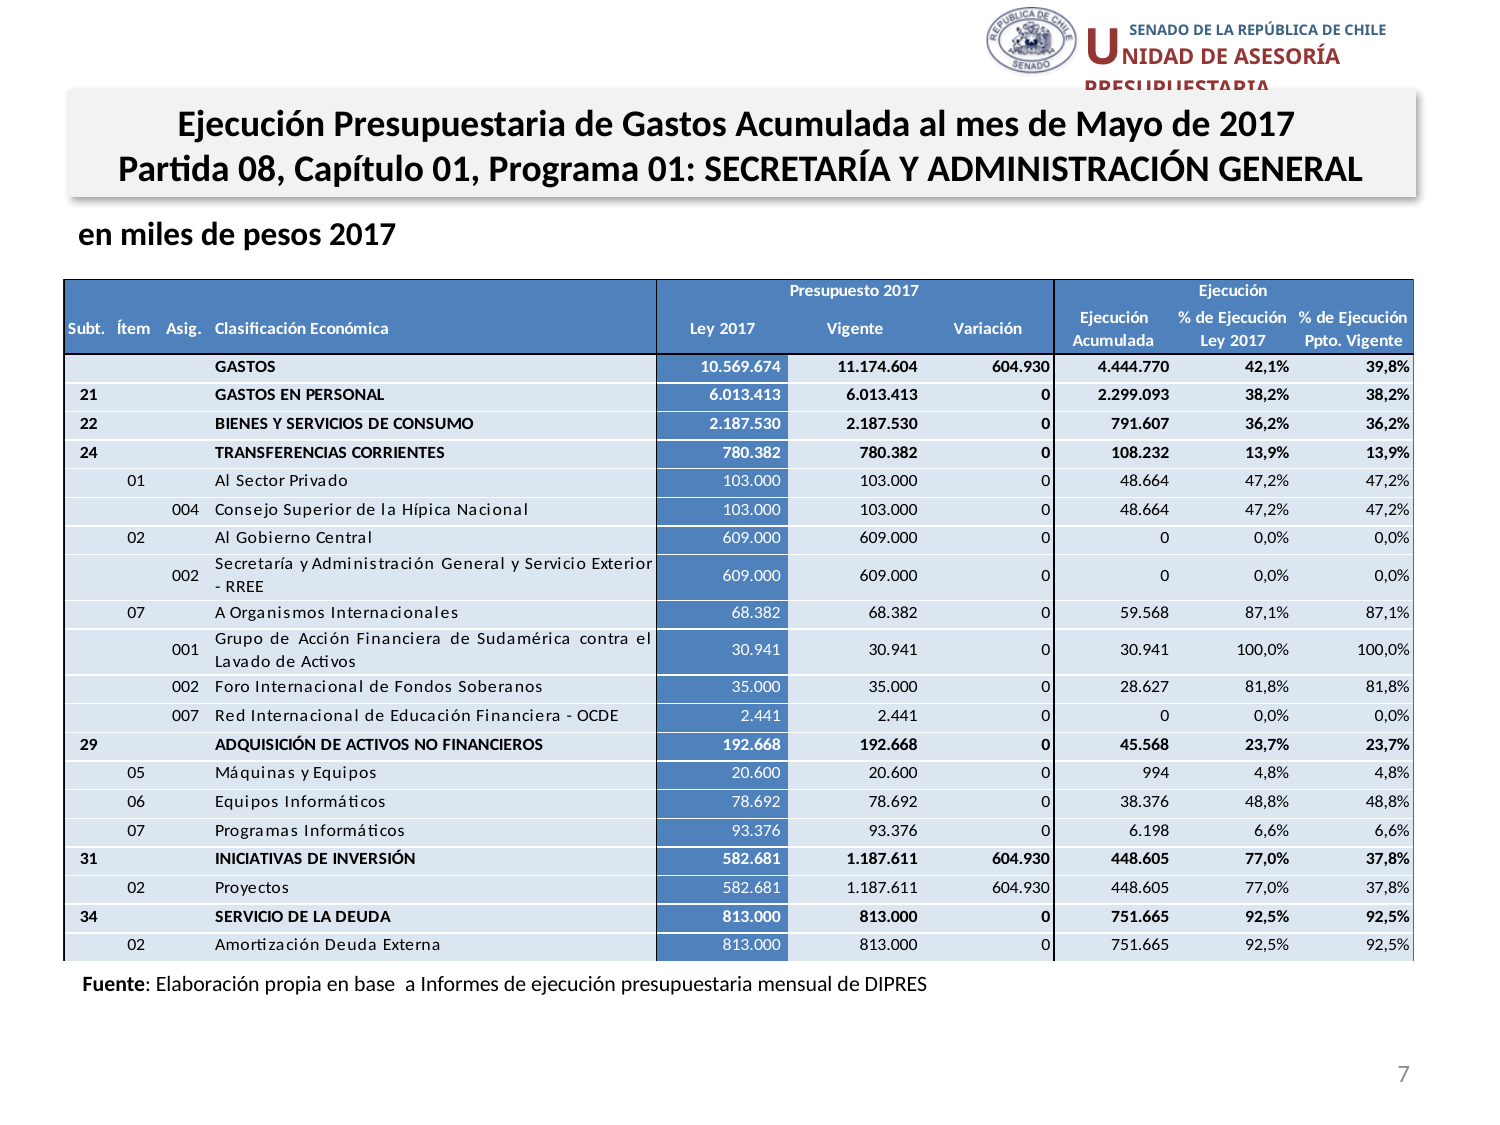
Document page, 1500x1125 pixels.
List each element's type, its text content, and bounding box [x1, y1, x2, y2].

text_box Ejecución Presupuestaria de Gastos Acumulada al mes de Mayo de 2017 Partida 08, Capítulo 01, Programa 01: SECRETARÍA Y ADMINISTRACIÓN GENERAL [67, 90, 1415, 197]
footer Fuente: Elaboración propia en base a Informes de ejecución presupuestaria mensual de DIPRES [67, 962, 1447, 1023]
picture [986, 7, 1079, 76]
text_box en miles de pesos 2017 [63, 204, 1414, 277]
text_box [63, 278, 1416, 963]
slide_number 7 [1074, 1042, 1425, 1103]
